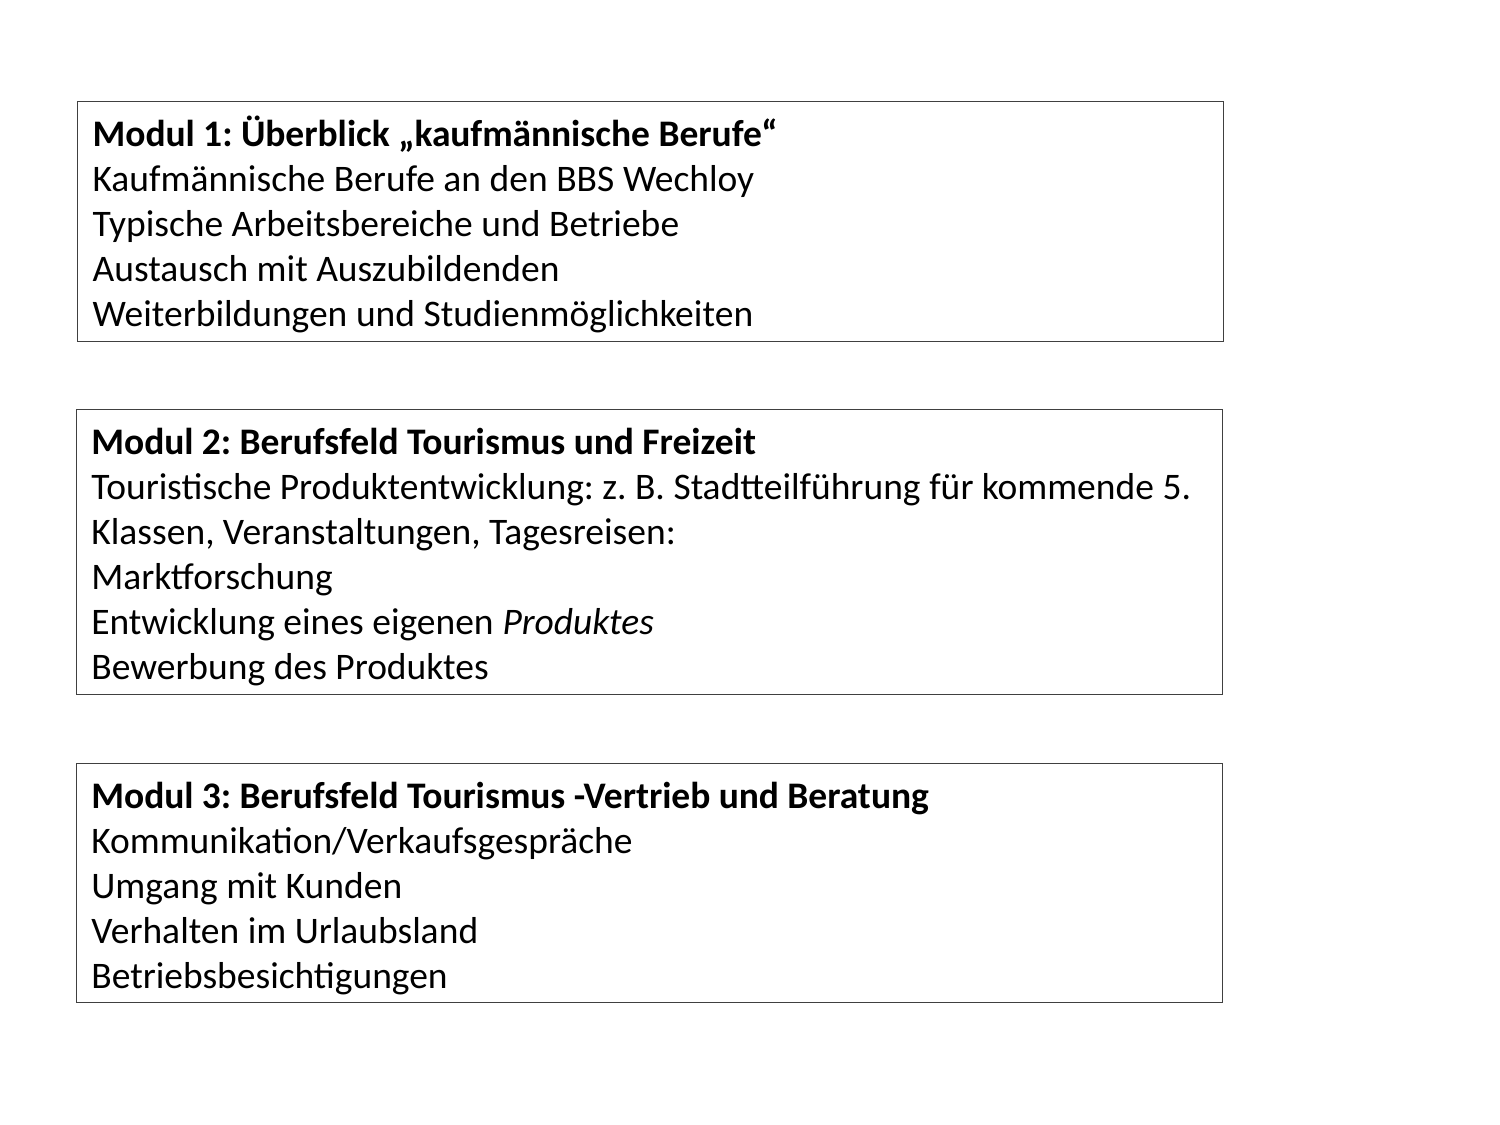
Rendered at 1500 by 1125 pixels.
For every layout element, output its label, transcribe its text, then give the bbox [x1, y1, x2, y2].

text_box Modul 2: Berufsfeld Tourismus und Freizeit Touristische Produktentwicklung: z. B. Stadtteilführung für kommende 5. Klassen, Veranstaltungen, Tagesreisen: Marktforschung Entwicklung eines eigenen Produktes Bewerbung des Produktes [76, 409, 1223, 695]
text_box Modul 1: Überblick „kaufmännische Berufe“ Kaufmännische Berufe an den BBS Wechloy Typische Arbeitsbereiche und Betriebe Austausch mit Auszubildenden Weiterbildungen und Studienmöglichkeiten [77, 101, 1224, 342]
text_box Modul 3: Berufsfeld Tourismus -Vertrieb und Beratung Kommunikation/Verkaufsgespräche Umgang mit Kunden Verhalten im Urlaubsland Betriebsbesichtigungen [76, 763, 1223, 1003]
